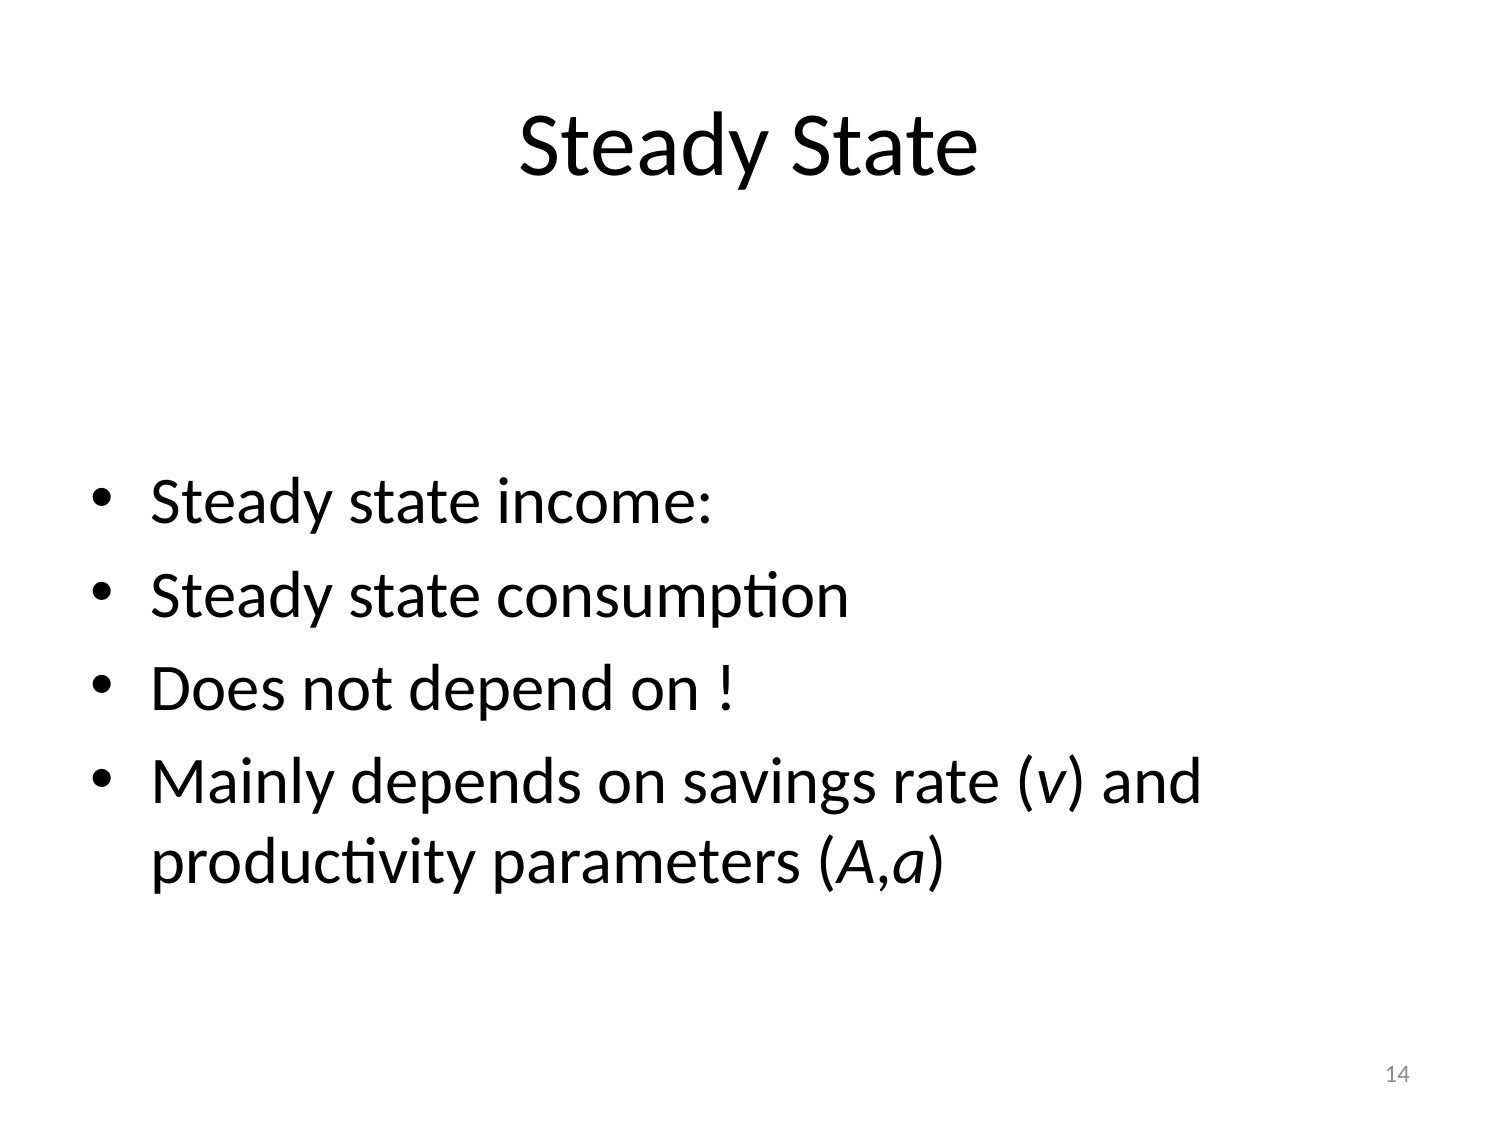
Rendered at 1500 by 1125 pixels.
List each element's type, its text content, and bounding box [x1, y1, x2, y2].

title Steady State [75, 45, 1425, 233]
slide_number 14 [1074, 1042, 1425, 1103]
